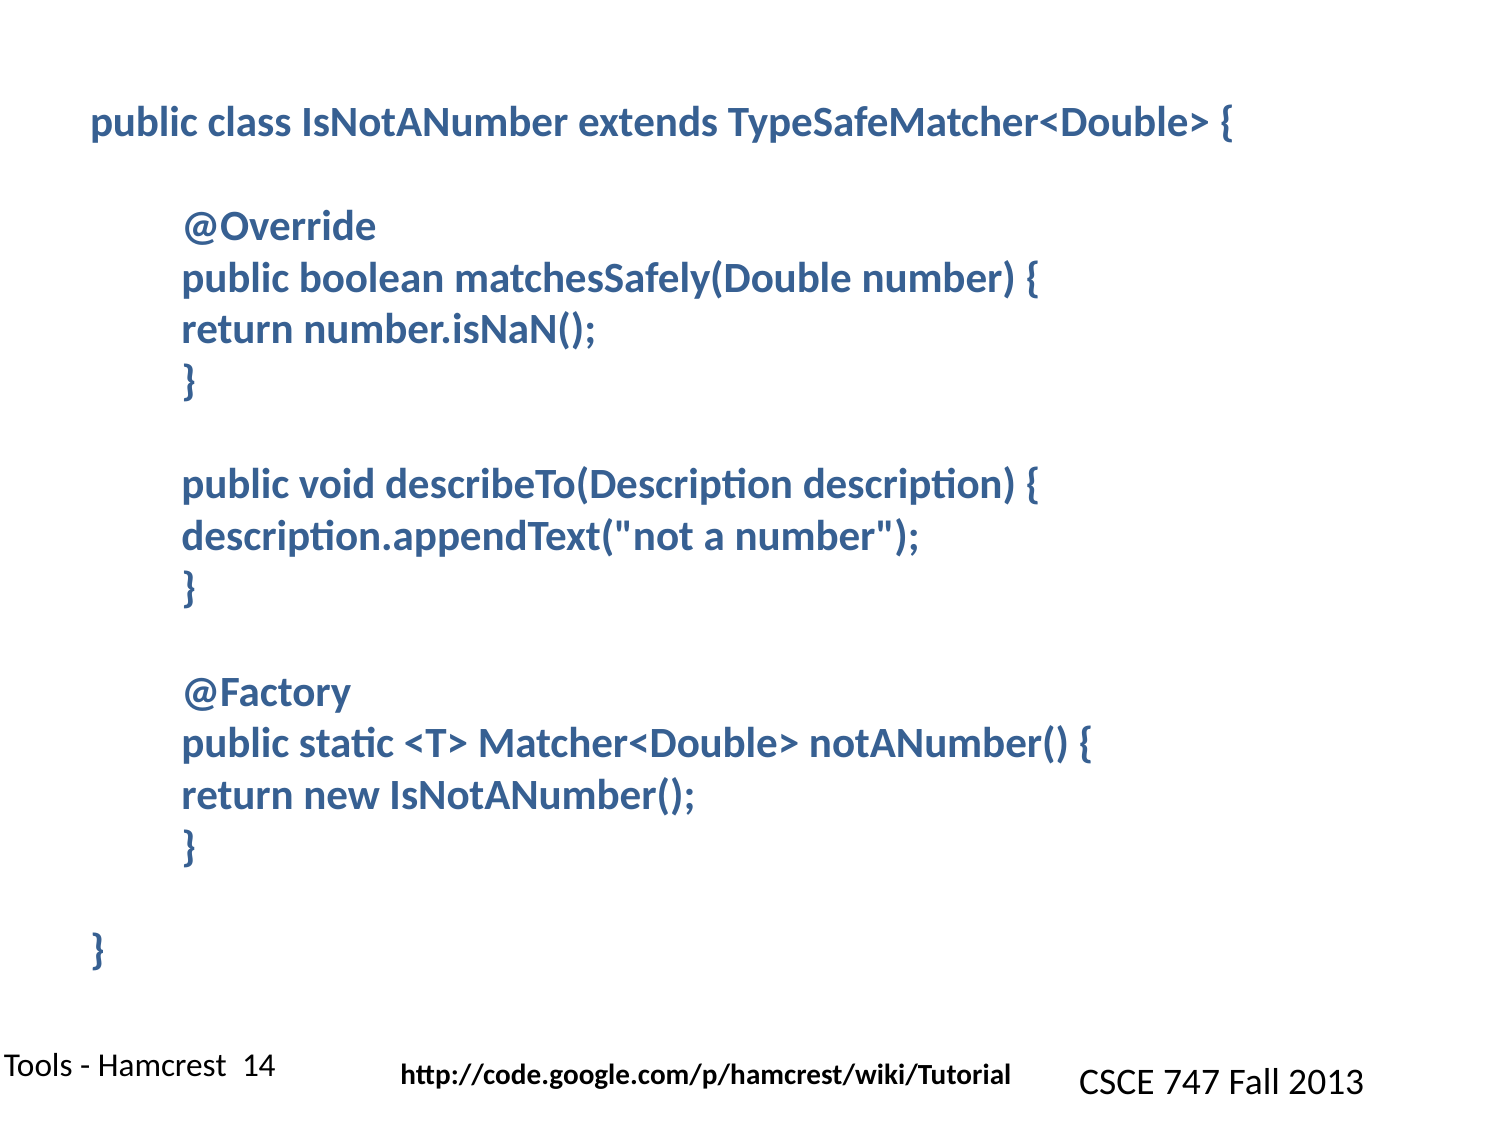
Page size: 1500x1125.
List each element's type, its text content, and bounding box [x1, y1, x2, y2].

text_box http://code.google.com/p/hamcrest/wiki/Tutorial [374, 1042, 1038, 1103]
list public class IsNotANumber extends TypeSafeMatcher<Double> { @Override public boolean matchesSafely(Double number) { return number.isNaN(); } public void describeTo(Description description) { description.appendText("not a number"); } @Factory public static <T> Matcher<Double> notANumber() { return new IsNotANumber(); } } [75, 37, 1488, 993]
